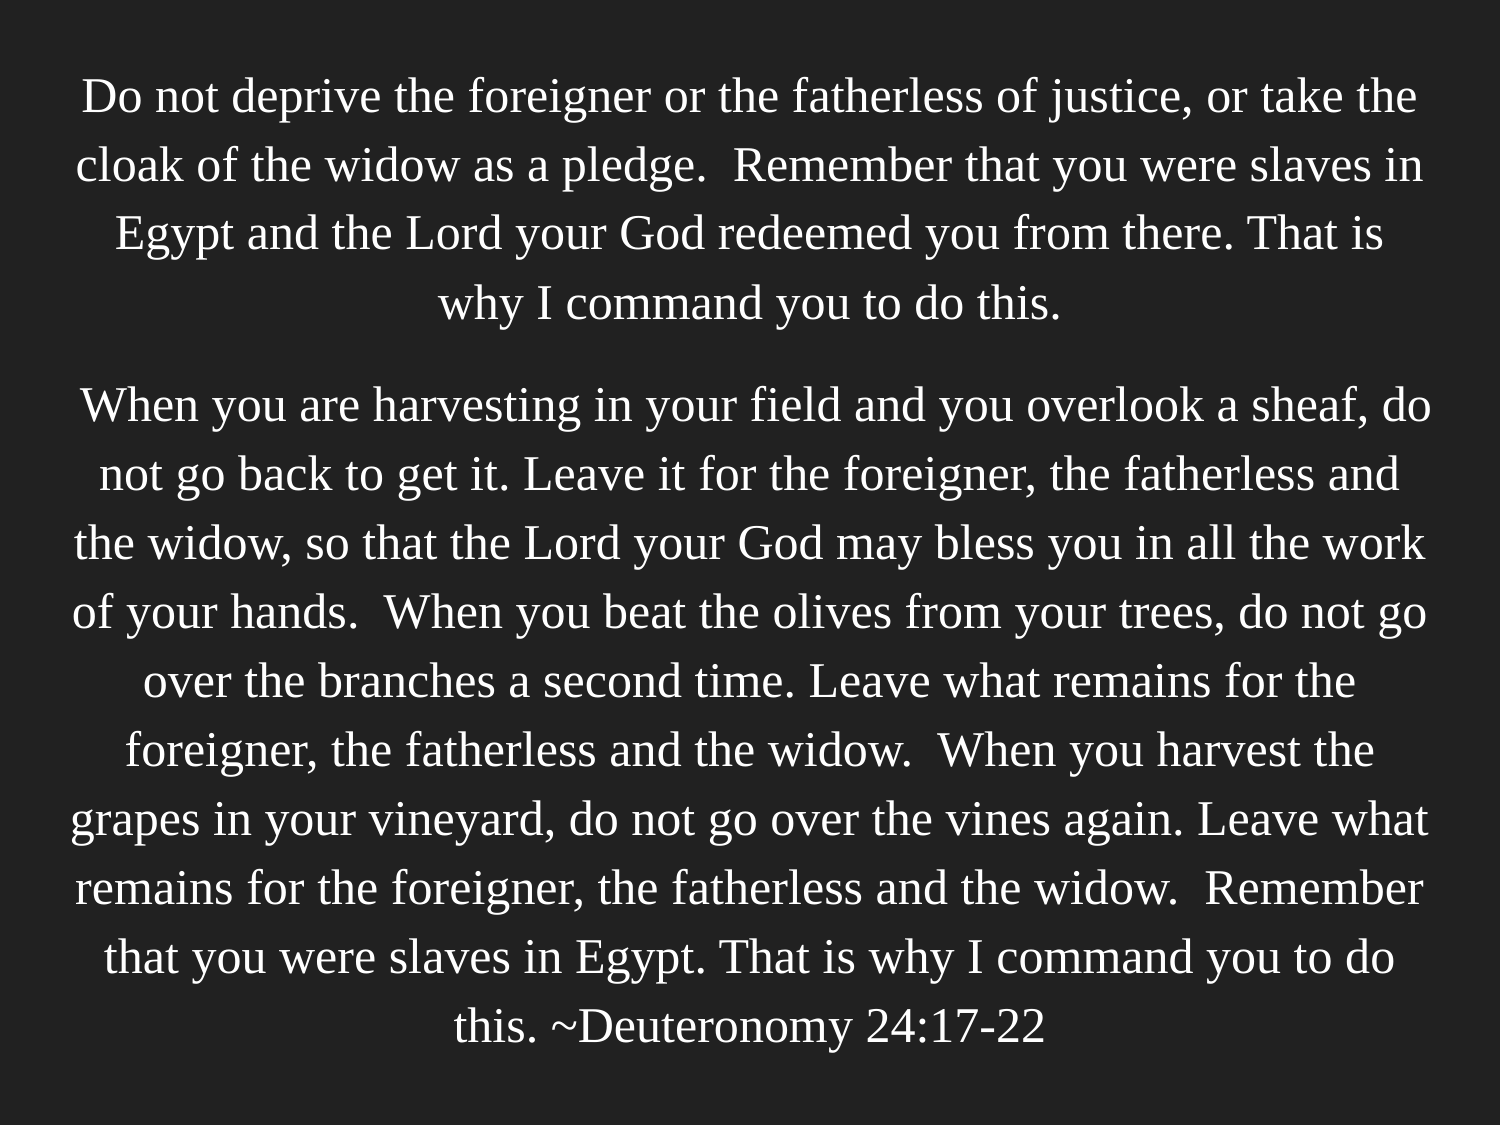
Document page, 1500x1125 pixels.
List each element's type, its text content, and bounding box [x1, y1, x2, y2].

list Do not deprive the foreigner or the fatherless of justice, or take the cloak of the widow as a pledge. Remember that you were slaves in Egypt and the Lord your God redeemed you from there. That is why I command you to do this. When you are harvesting in your field and you overlook a sheaf, do not go back to get it. Leave it for the foreigner, the fatherless and the widow, so that the Lord your God may bless you in all the work of your hands. When you beat the olives from your trees, do not go over the branches a second time. Leave what remains for the foreigner, the fatherless and the widow. When you harvest the grapes in your vineyard, do not go over the vines again. Leave what remains for the foreigner, the fatherless and the widow. Remember that you were slaves in Egypt. That is why I command you to do this. ~Deuteronomy 24:17-22 [51, 38, 1449, 786]
